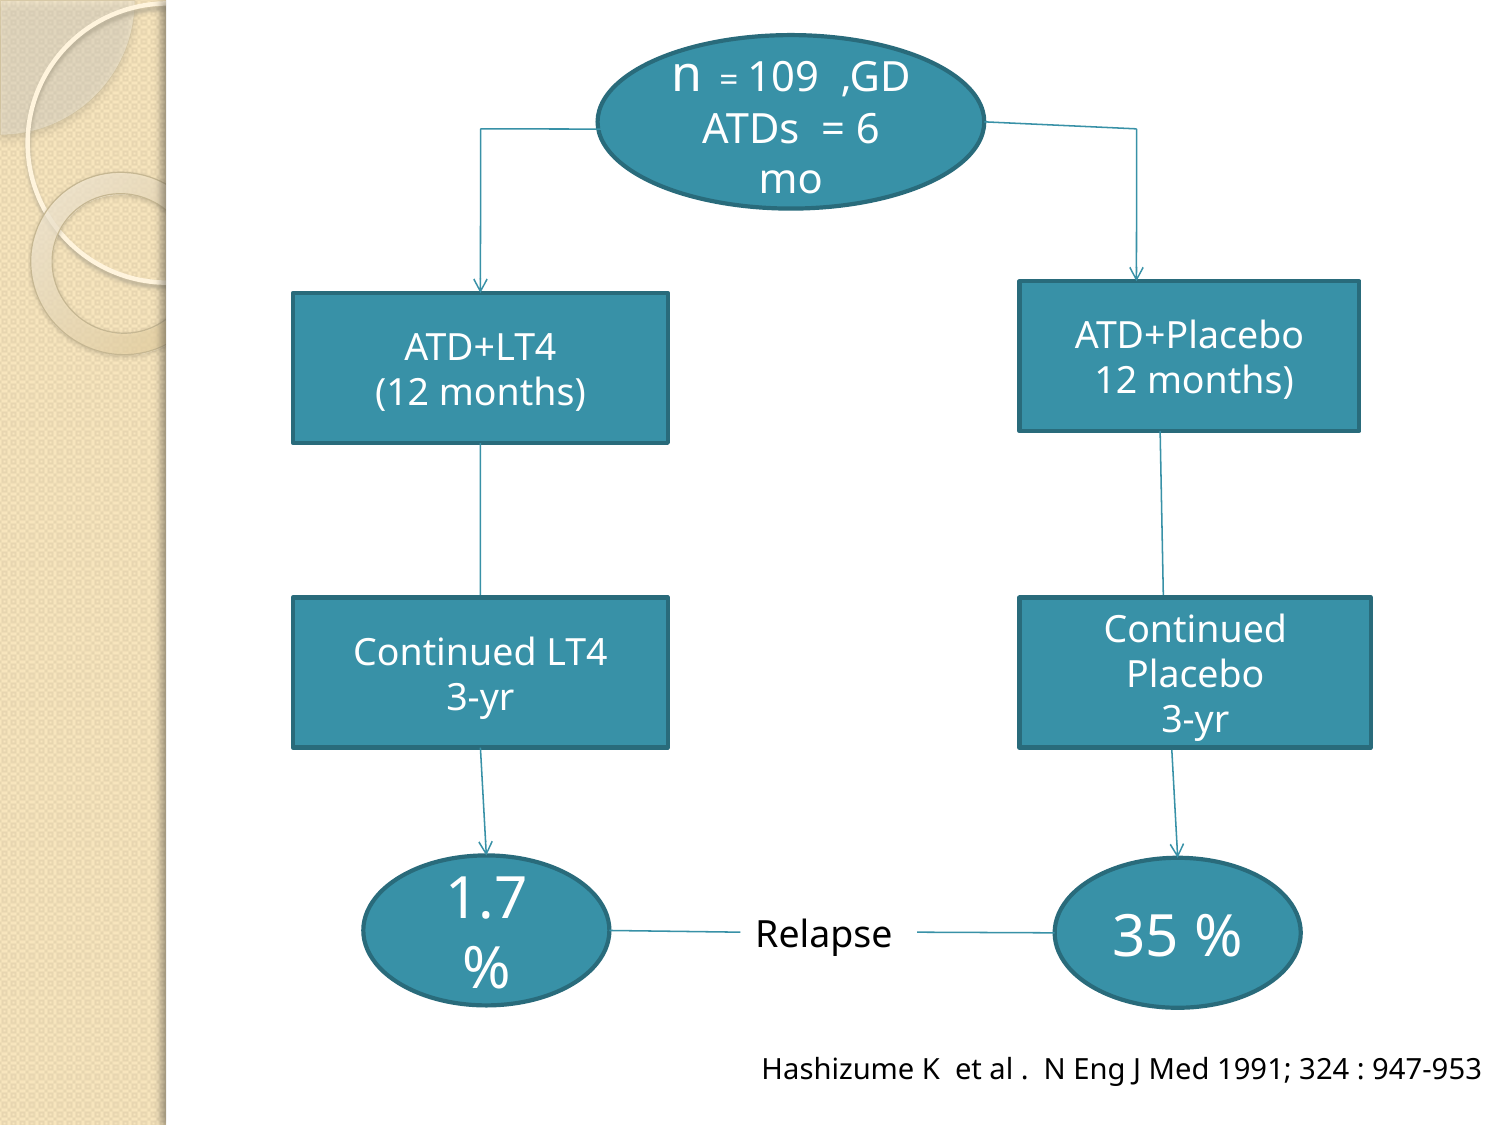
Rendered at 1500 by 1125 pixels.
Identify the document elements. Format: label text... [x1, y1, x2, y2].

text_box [1015, 575, 1311, 583]
text_box Relapse [740, 902, 918, 963]
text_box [1120, 800, 1229, 808]
text_box 35 % [1052, 855, 1303, 1010]
text_box Continued Placebo 3-yr [1017, 595, 1373, 750]
text_box Hashizume K et al . N Eng J Med 1991; 324 : 947-953 [746, 1042, 1498, 1093]
text_box n = 109 ,GD ATDs = 6 mo [595, 32, 987, 211]
text_box 1.7 % [361, 853, 612, 1008]
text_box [429, 798, 538, 805]
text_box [984, 121, 1137, 130]
text_box Continued LT4 3-yr [291, 595, 670, 750]
text_box ATD+LT4 (12 months) [291, 291, 670, 445]
text_box ATD+Placebo 12 months) [1017, 279, 1361, 433]
